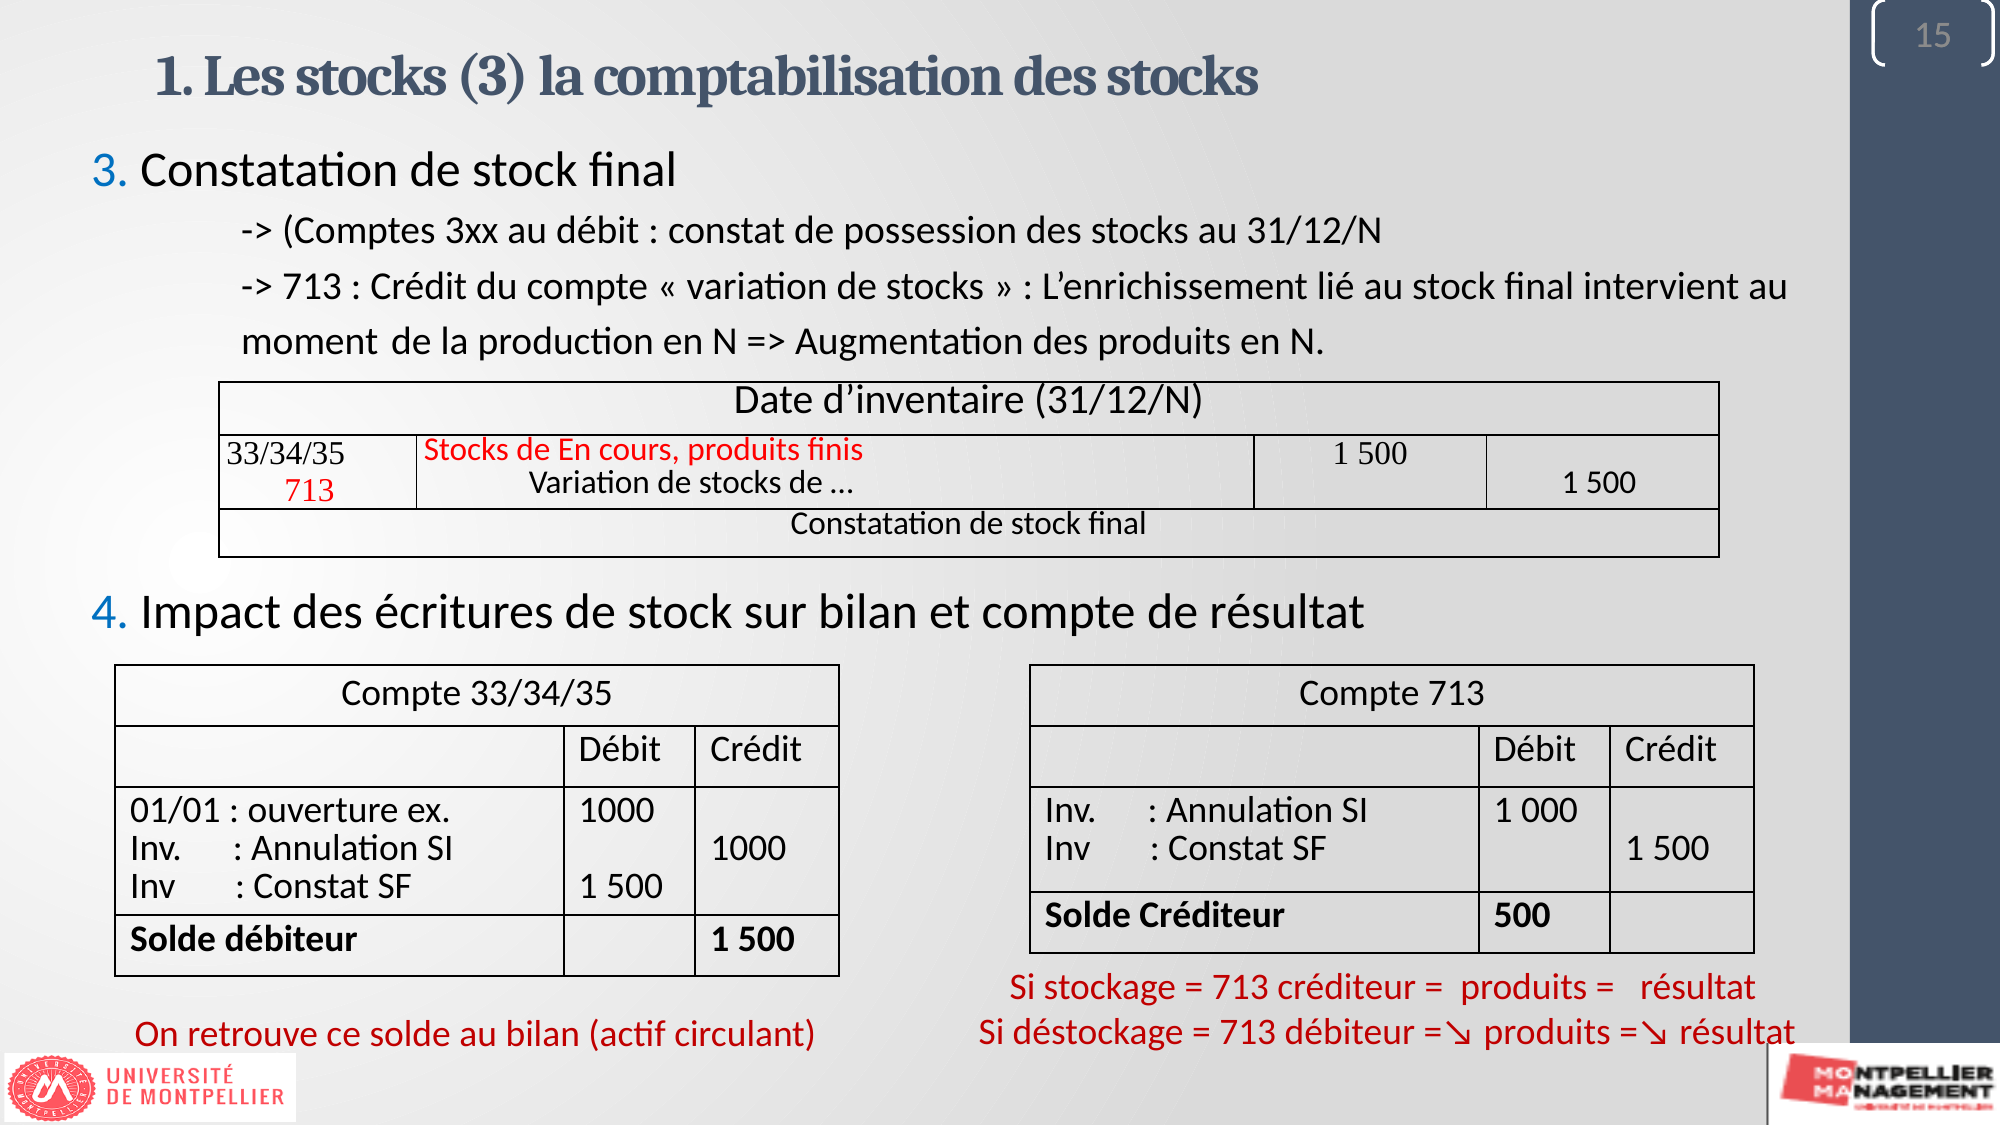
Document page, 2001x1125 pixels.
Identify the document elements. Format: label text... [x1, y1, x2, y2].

table_cell Stocks de En cours, produits finis Variation de stocks de … [417, 436, 1253, 508]
table_cell [116, 727, 563, 786]
text_box 1. Les stocks (3) la comptabilisation des stocks [141, 35, 1393, 129]
table_cell Crédit [1611, 727, 1753, 786]
table_header Date d’inventaire (31/12/N) [220, 383, 1718, 434]
table_header Compte 33/34/35 [116, 666, 838, 725]
table_cell Débit [565, 727, 694, 786]
table_cell 1000 1 500 [565, 788, 694, 914]
table_cell 1 500 [696, 916, 838, 975]
table_cell 1 500 [1255, 436, 1486, 508]
table_cell 1 000 [1480, 788, 1609, 891]
table_cell Solde débiteur [116, 916, 563, 975]
table_cell [565, 916, 694, 975]
table_cell 1 500 [1487, 436, 1718, 508]
table_cell [1611, 893, 1753, 952]
table_cell 1 500 [1611, 788, 1753, 891]
table_cell Constatation de stock final [220, 510, 1718, 556]
text_box On retrouve ce solde au bilan (actif circulant) [115, 1001, 837, 1061]
table_cell 01/01 : ouverture ex. Inv. : Annulation SI Inv : Constat SF [116, 788, 563, 914]
table_cell 1000 [696, 788, 838, 914]
table_cell Débit [1480, 727, 1609, 786]
table_cell Inv. : Annulation SI Inv : Constat SF [1031, 788, 1478, 891]
text_box 15 [1873, 0, 1994, 66]
table_cell 500 [1480, 893, 1609, 952]
table_cell 33/34/35 713 [220, 436, 416, 508]
table_header Compte 713 [1031, 666, 1753, 725]
text_box 3. Constatation de stock final -> (Comptes 3xx au débit : constat de possession des stocks au 31/12/N -> 713 : Crédit du compte « variation de stocks » : L’enrichissement lié au stock final intervient au moment de la production en N => Augmentation des produits en N. 4. Impact des écritures de stock sur bilan et compte de résultat [57, 129, 1841, 779]
table_cell [1031, 727, 1478, 786]
picture [4, 1053, 296, 1122]
table_cell Crédit [696, 727, 838, 786]
table_cell Solde Créditeur [1031, 893, 1478, 952]
